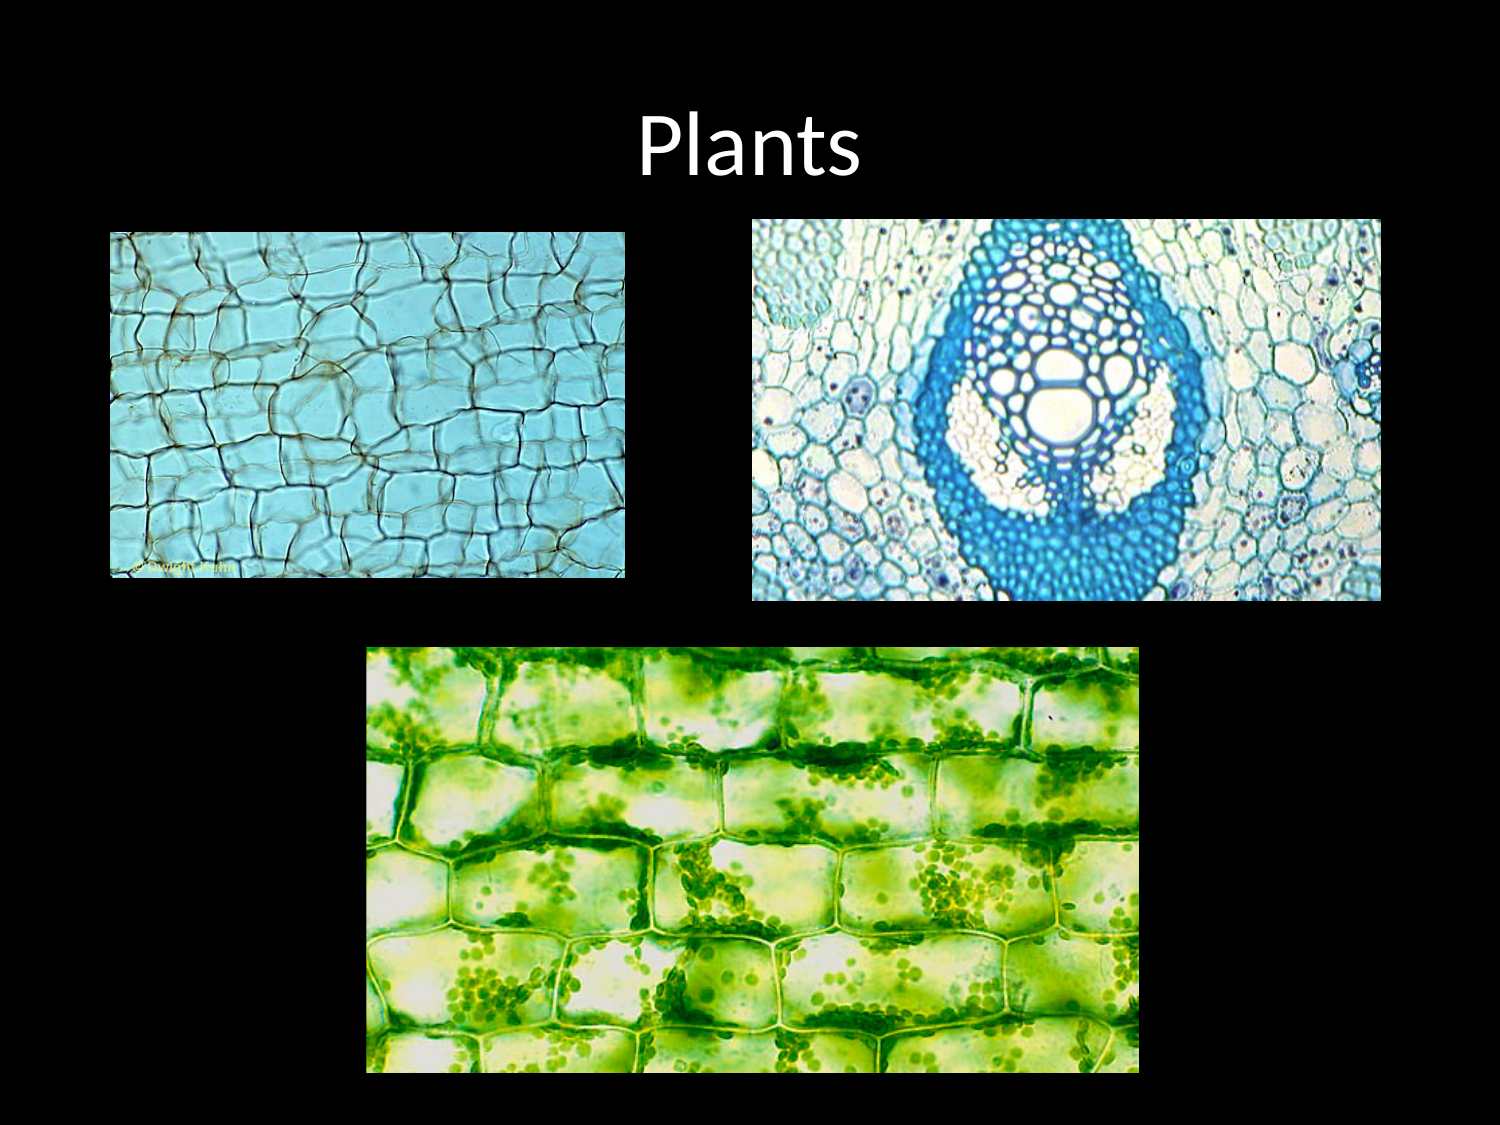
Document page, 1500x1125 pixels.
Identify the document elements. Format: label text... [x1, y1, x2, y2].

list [365, 647, 1140, 1074]
picture [752, 219, 1381, 601]
picture [110, 232, 625, 578]
title Plants [75, 45, 1425, 233]
